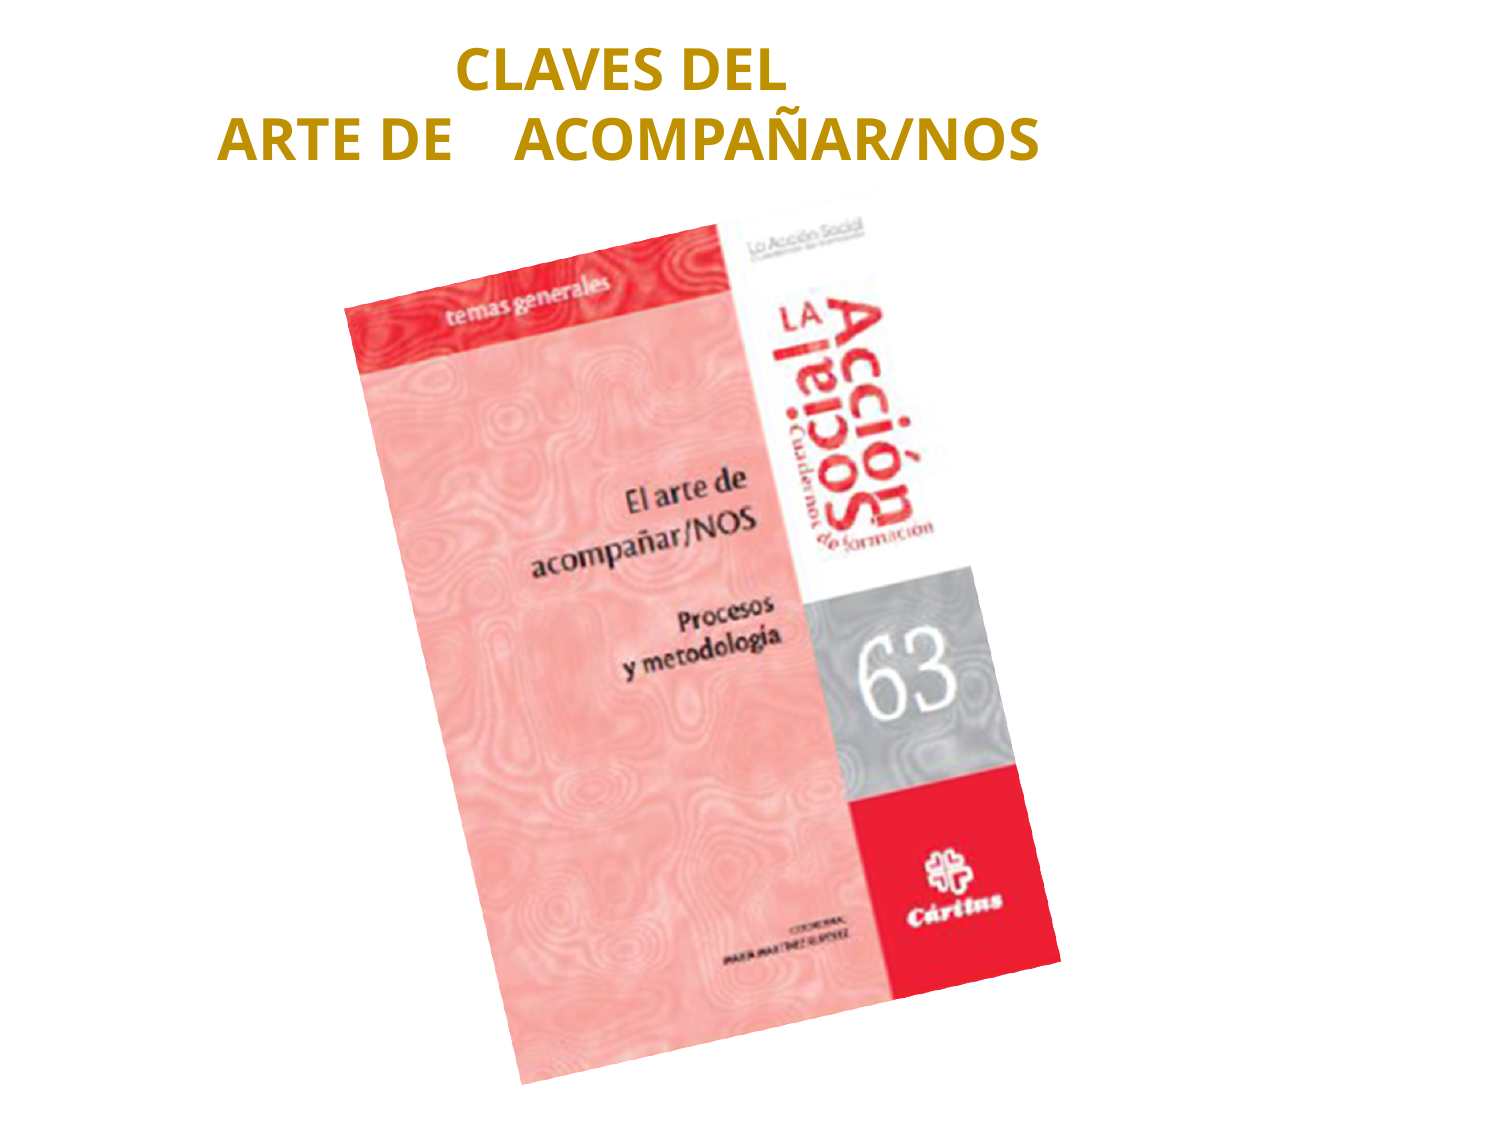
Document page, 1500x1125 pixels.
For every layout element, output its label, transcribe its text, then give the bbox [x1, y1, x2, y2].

picture [345, 186, 1060, 1084]
text_box CLAVES DEL ARTE DE ACOMPAÑAR/NOS [41, 24, 1217, 180]
